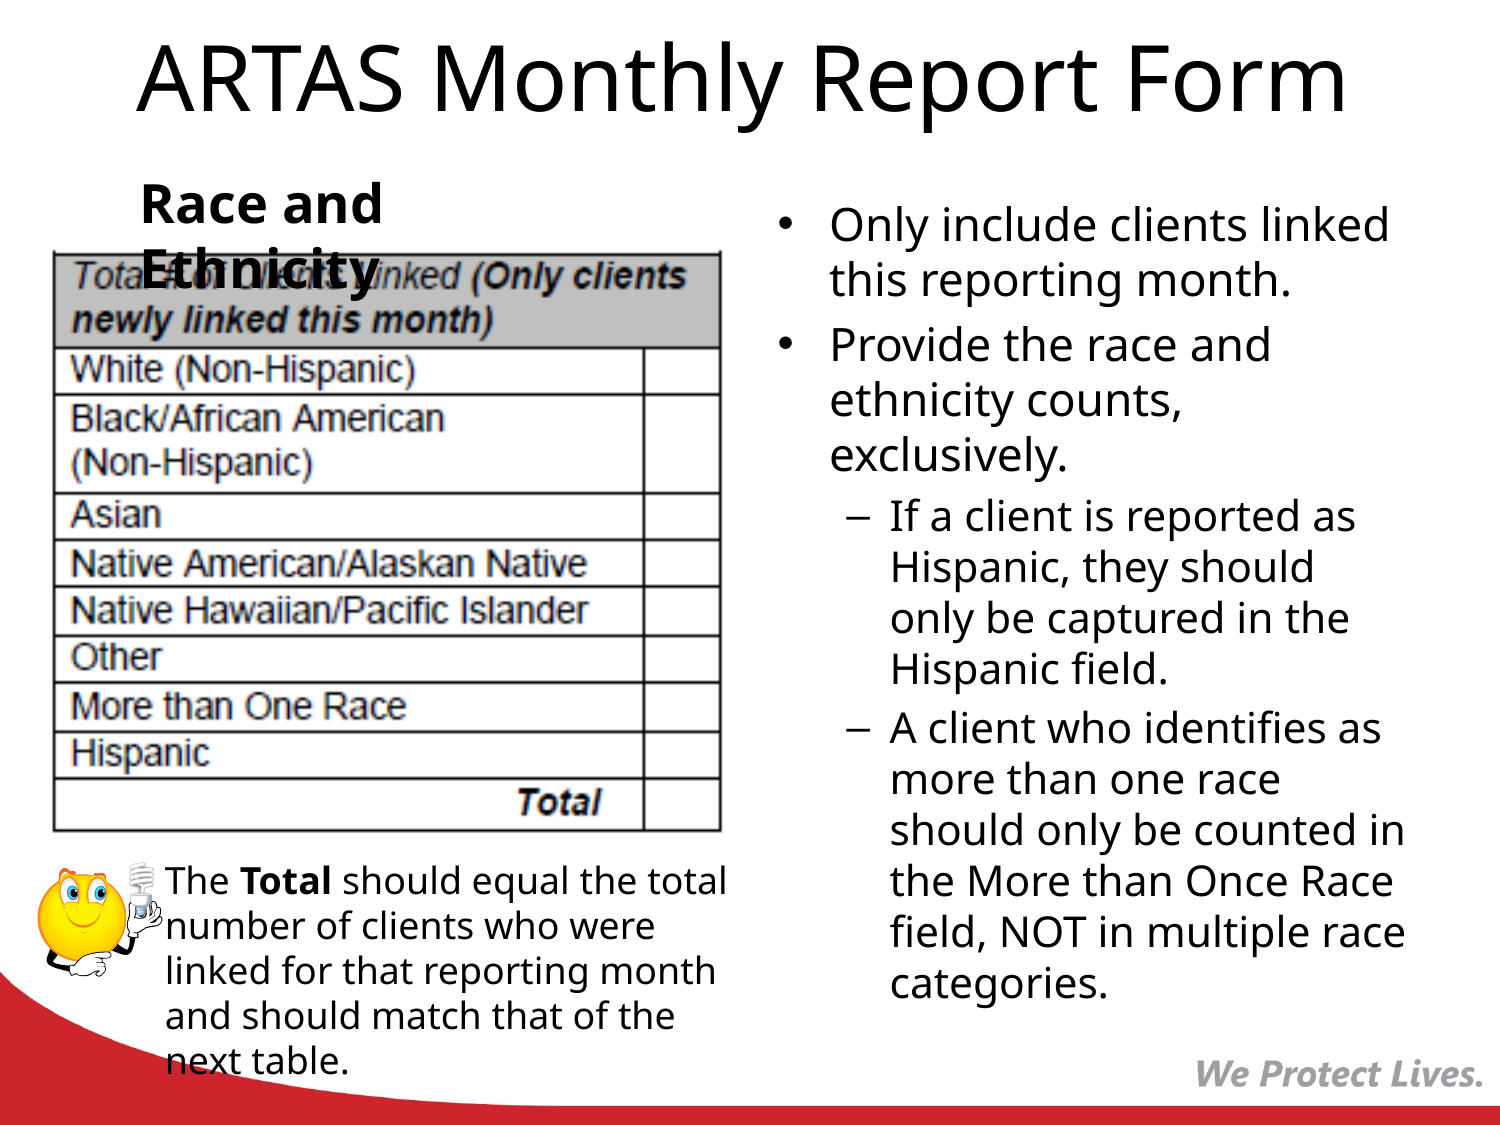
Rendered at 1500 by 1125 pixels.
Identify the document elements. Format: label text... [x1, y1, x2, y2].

text_box The Total should equal the total number of clients who were linked for that reporting month and should match that of the next table. [150, 849, 775, 1090]
title ARTAS Monthly Report Form [37, 0, 1450, 150]
picture [0, 0, 1500, 1125]
text_box Race and Ethnicity [124, 162, 650, 223]
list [22, 224, 754, 863]
list Only include clients linked this reporting month. Provide the race and ethnicity counts, exclusively. If a client is reported as Hispanic, they should only be captured in the Hispanic field. A client who identifies as more than one race should only be counted in the More than Once Race field, NOT in multiple race categories. [762, 187, 1425, 1025]
